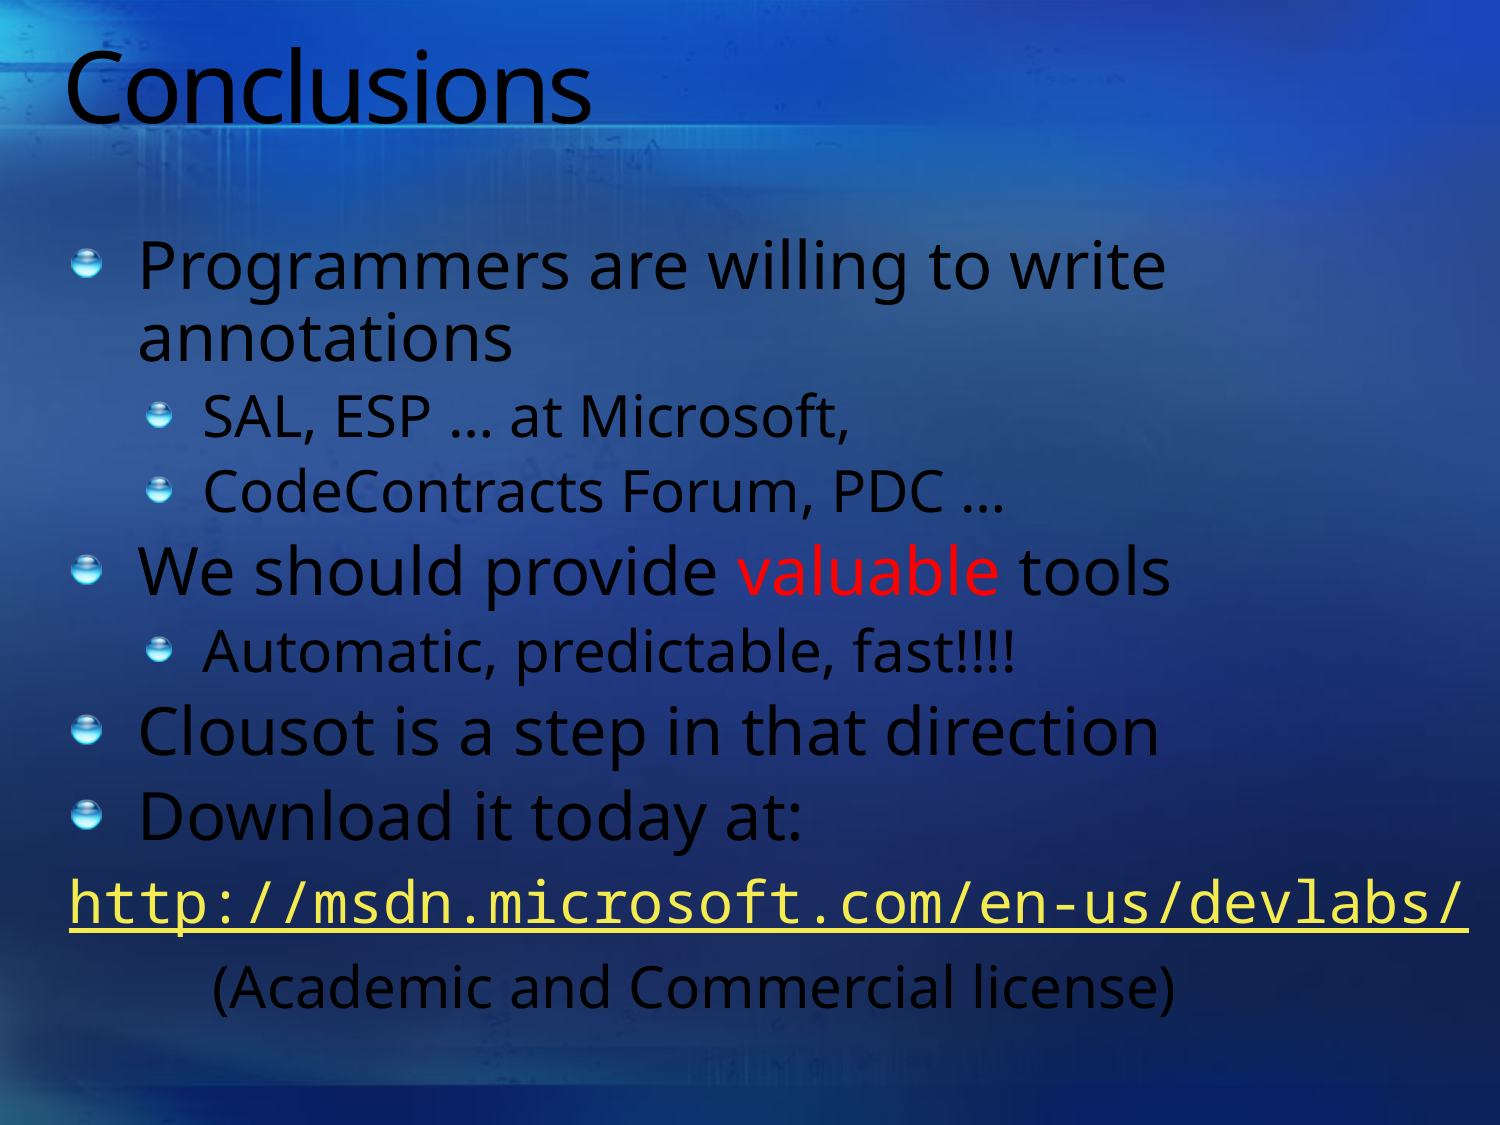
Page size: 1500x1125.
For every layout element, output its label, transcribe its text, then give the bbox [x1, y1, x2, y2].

picture [0, 0, 1500, 1125]
list Programmers are willing to write annotations SAL, ESP … at Microsoft, CodeContracts Forum, PDC … We should provide valuable tools Automatic, predictable, fast!!!! Clousot is a step in that direction Download it today at: http://msdn.microsoft.com/en-us/devlabs/ (Academic and Commercial license) [62, 231, 1475, 971]
title Conclusions [62, 37, 1438, 147]
